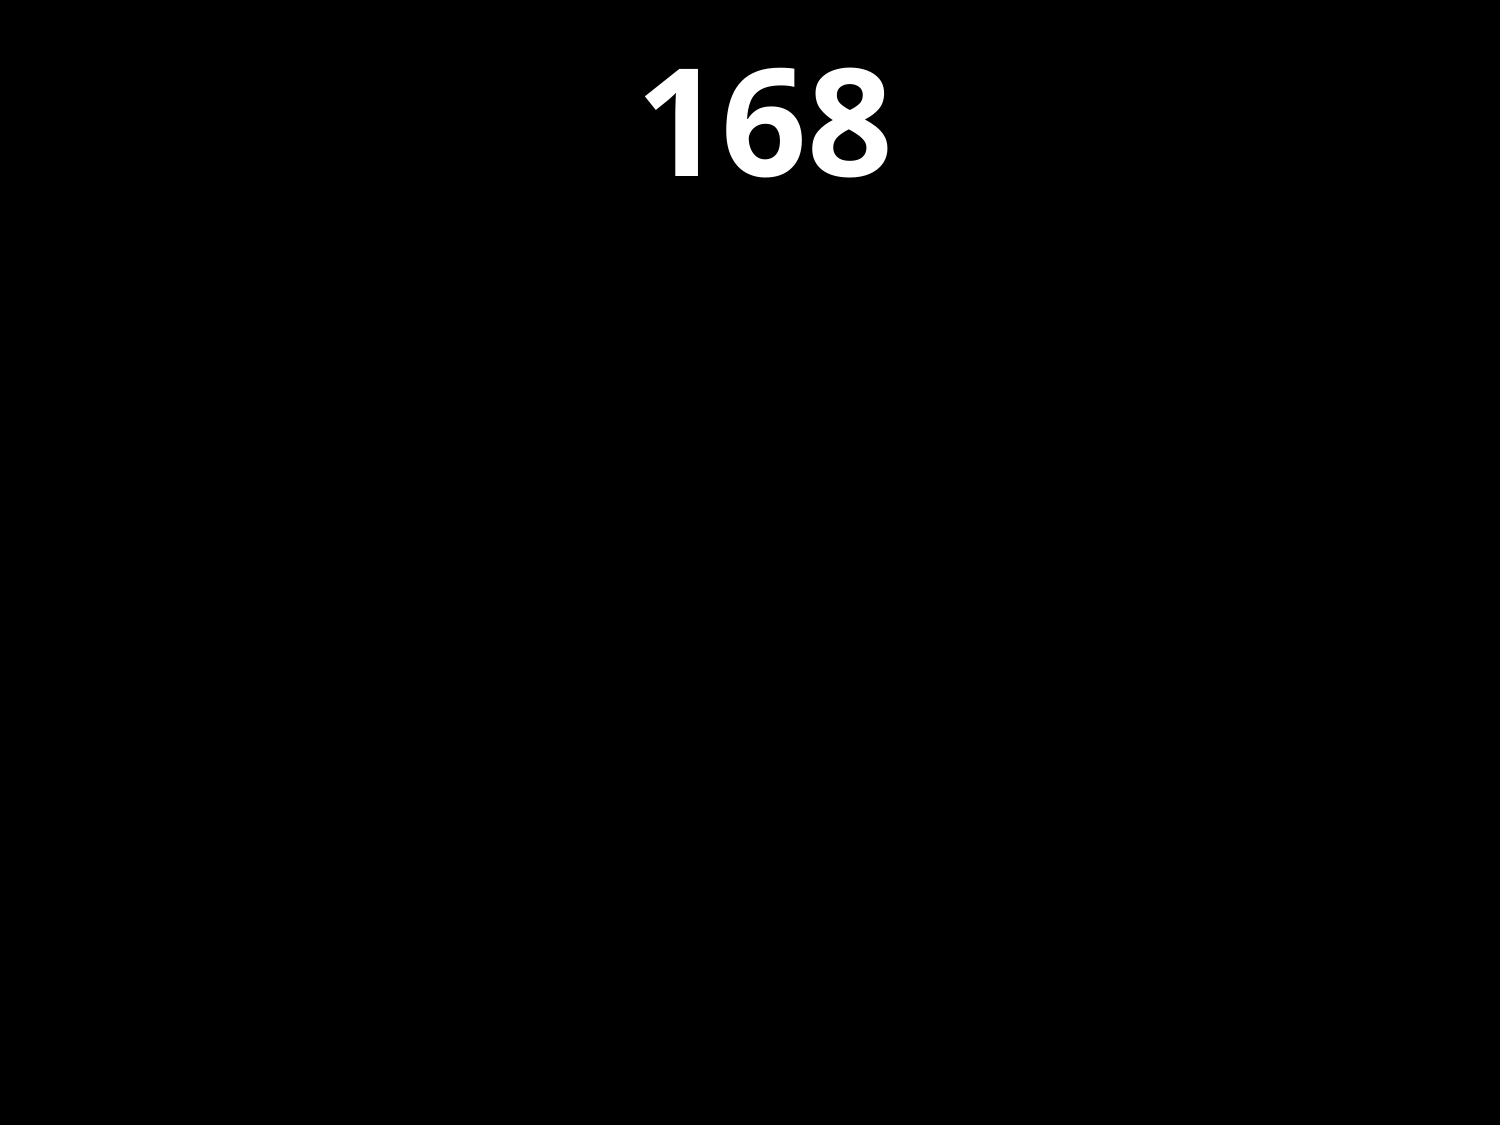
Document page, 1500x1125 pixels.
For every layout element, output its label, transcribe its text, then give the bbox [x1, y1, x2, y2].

title 168 [29, 19, 1500, 1071]
